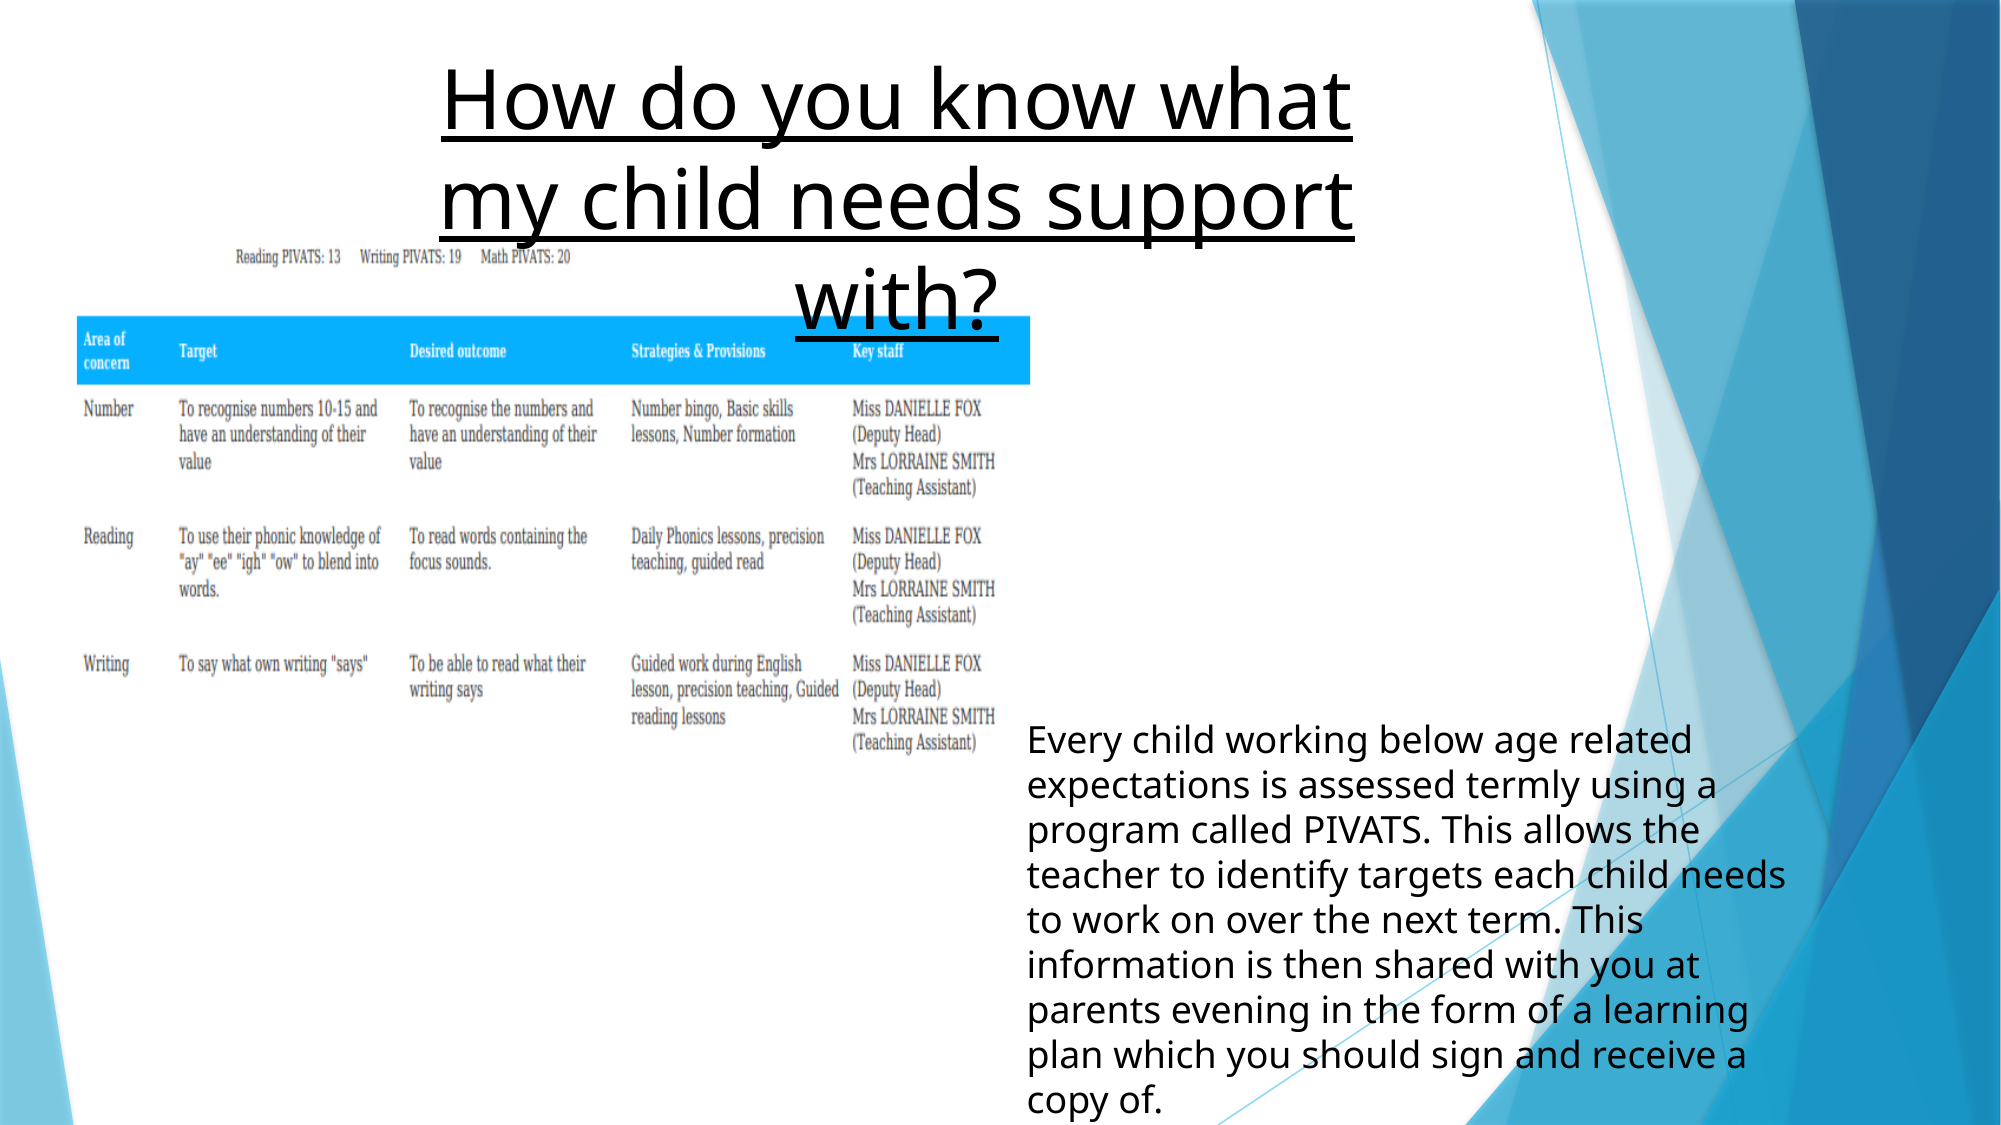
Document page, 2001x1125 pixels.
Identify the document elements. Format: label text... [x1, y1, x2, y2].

text_box How do you know what my child needs support with? [376, 39, 1418, 354]
text_box Every child working below age related expectations is assessed termly using a program called PIVATS. This allows the teacher to identify targets each child needs to work on over the next term. This information is then shared with you at parents evening in the form of a learning plan which you should sign and receive a copy of. [1011, 708, 1823, 1125]
picture [43, 240, 1042, 804]
